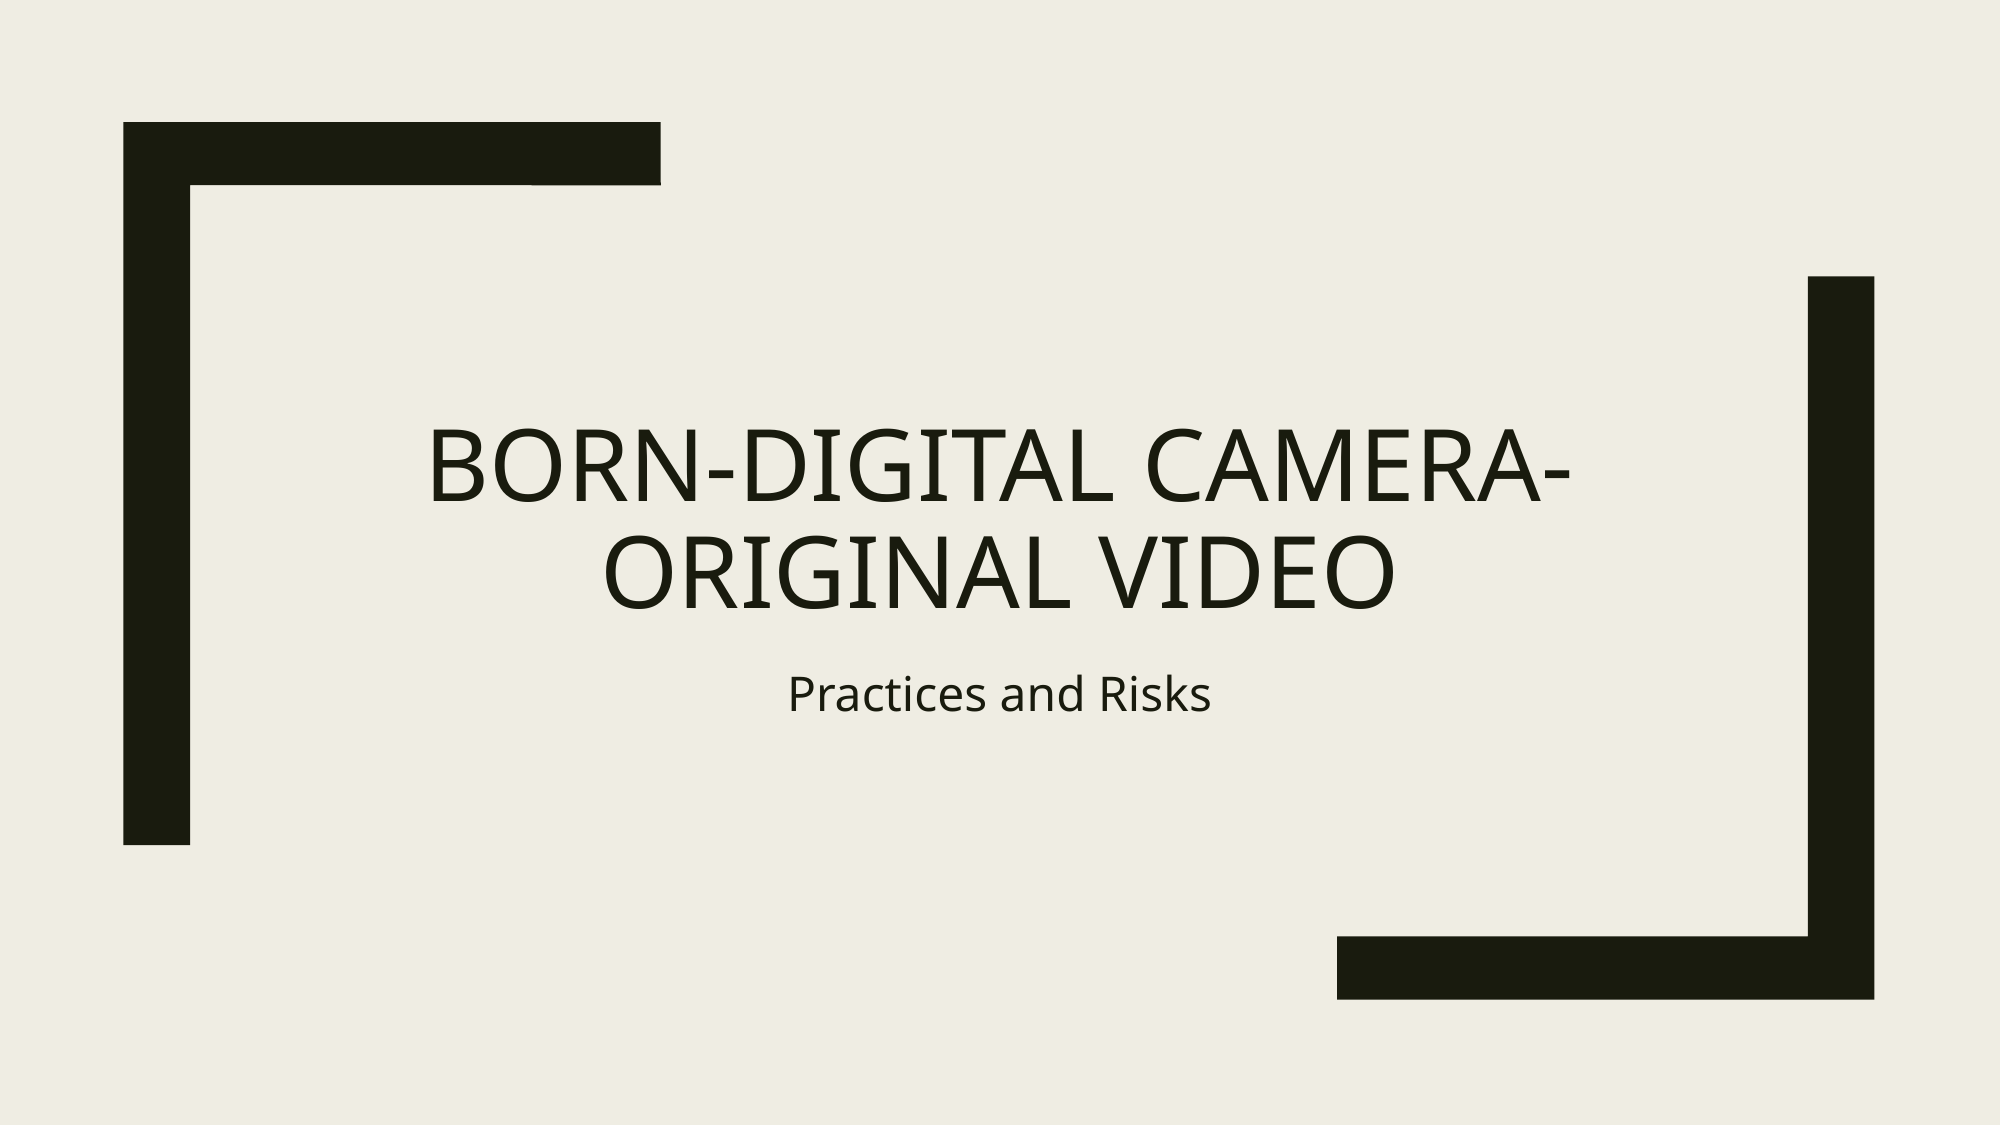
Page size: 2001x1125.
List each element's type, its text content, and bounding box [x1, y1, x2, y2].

title Born-digital camera-original video [314, 293, 1686, 638]
subtitle Practices and Risks [439, 649, 1561, 828]
